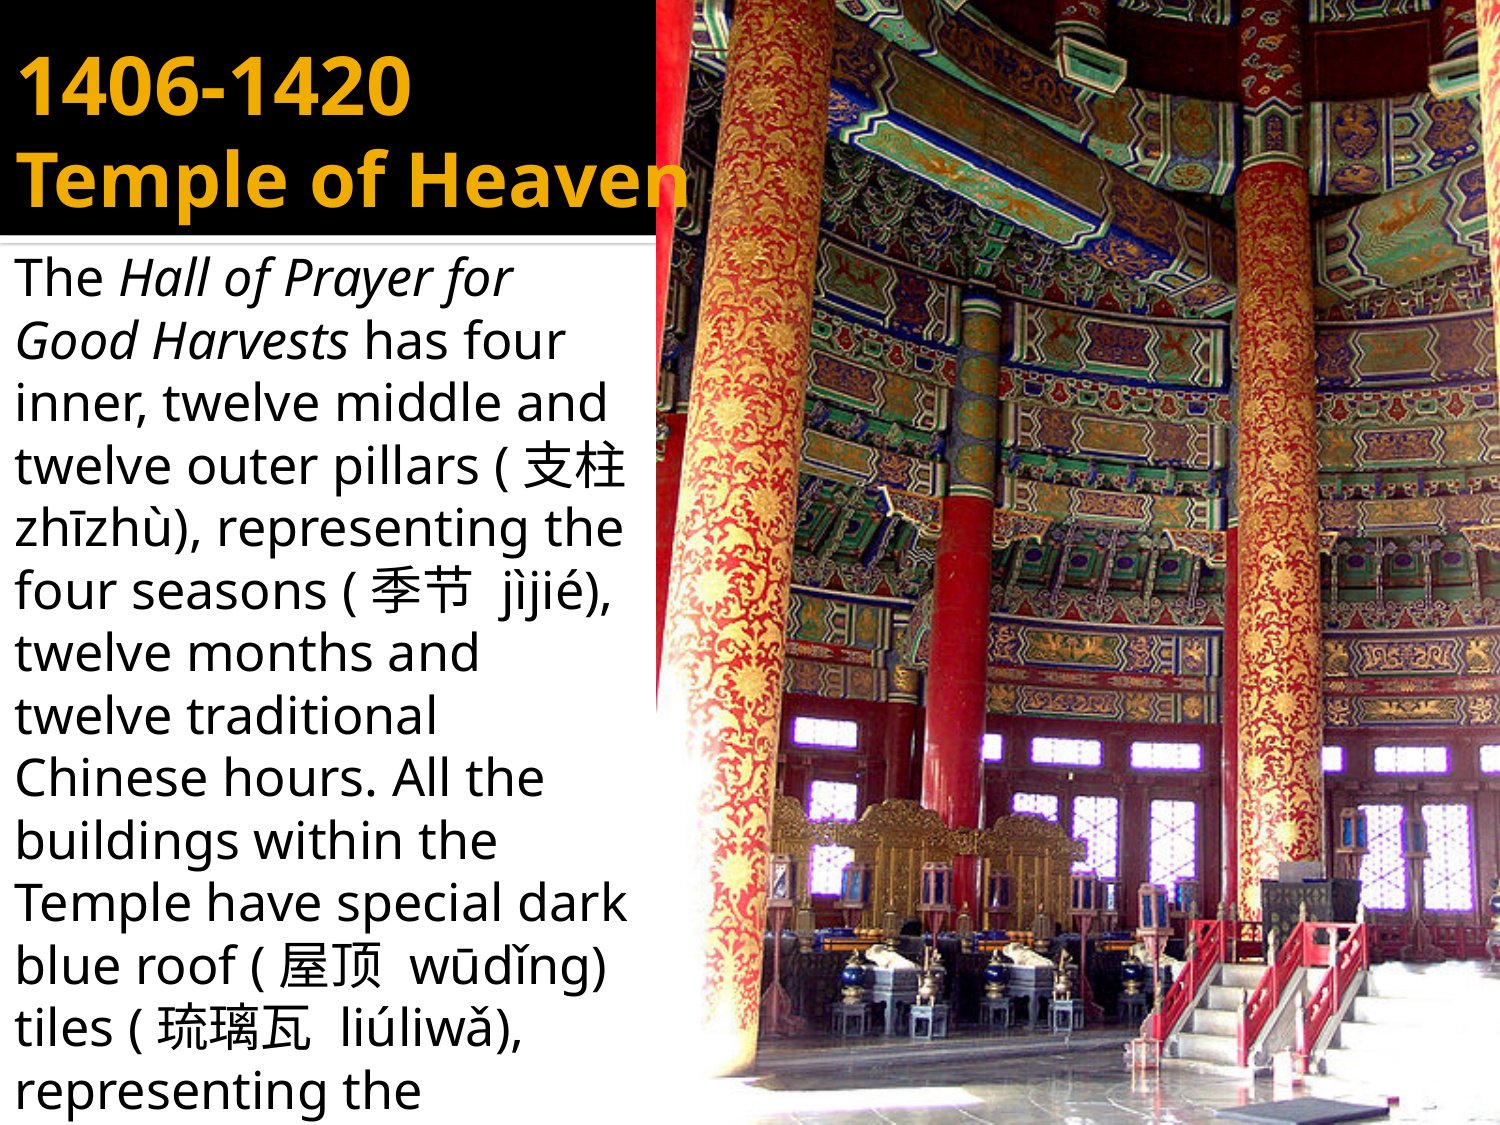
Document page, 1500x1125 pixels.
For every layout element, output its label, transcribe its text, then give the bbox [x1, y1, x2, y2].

title 1406-1420 Temple of Heaven [0, 25, 650, 231]
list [656, 0, 1500, 1125]
text_box The Hall of Prayer for Good Harvests has four inner, twelve middle and twelve outer pillars (支柱 zhīzhù), representing the four seasons (季节 jìjié), twelve months and twelve traditional Chinese hours. All the buildings within the Temple have special dark blue roof (屋顶 wūdǐng) tiles (琉璃瓦 liúliwǎ), representing the Heaven. [0, 237, 650, 1125]
